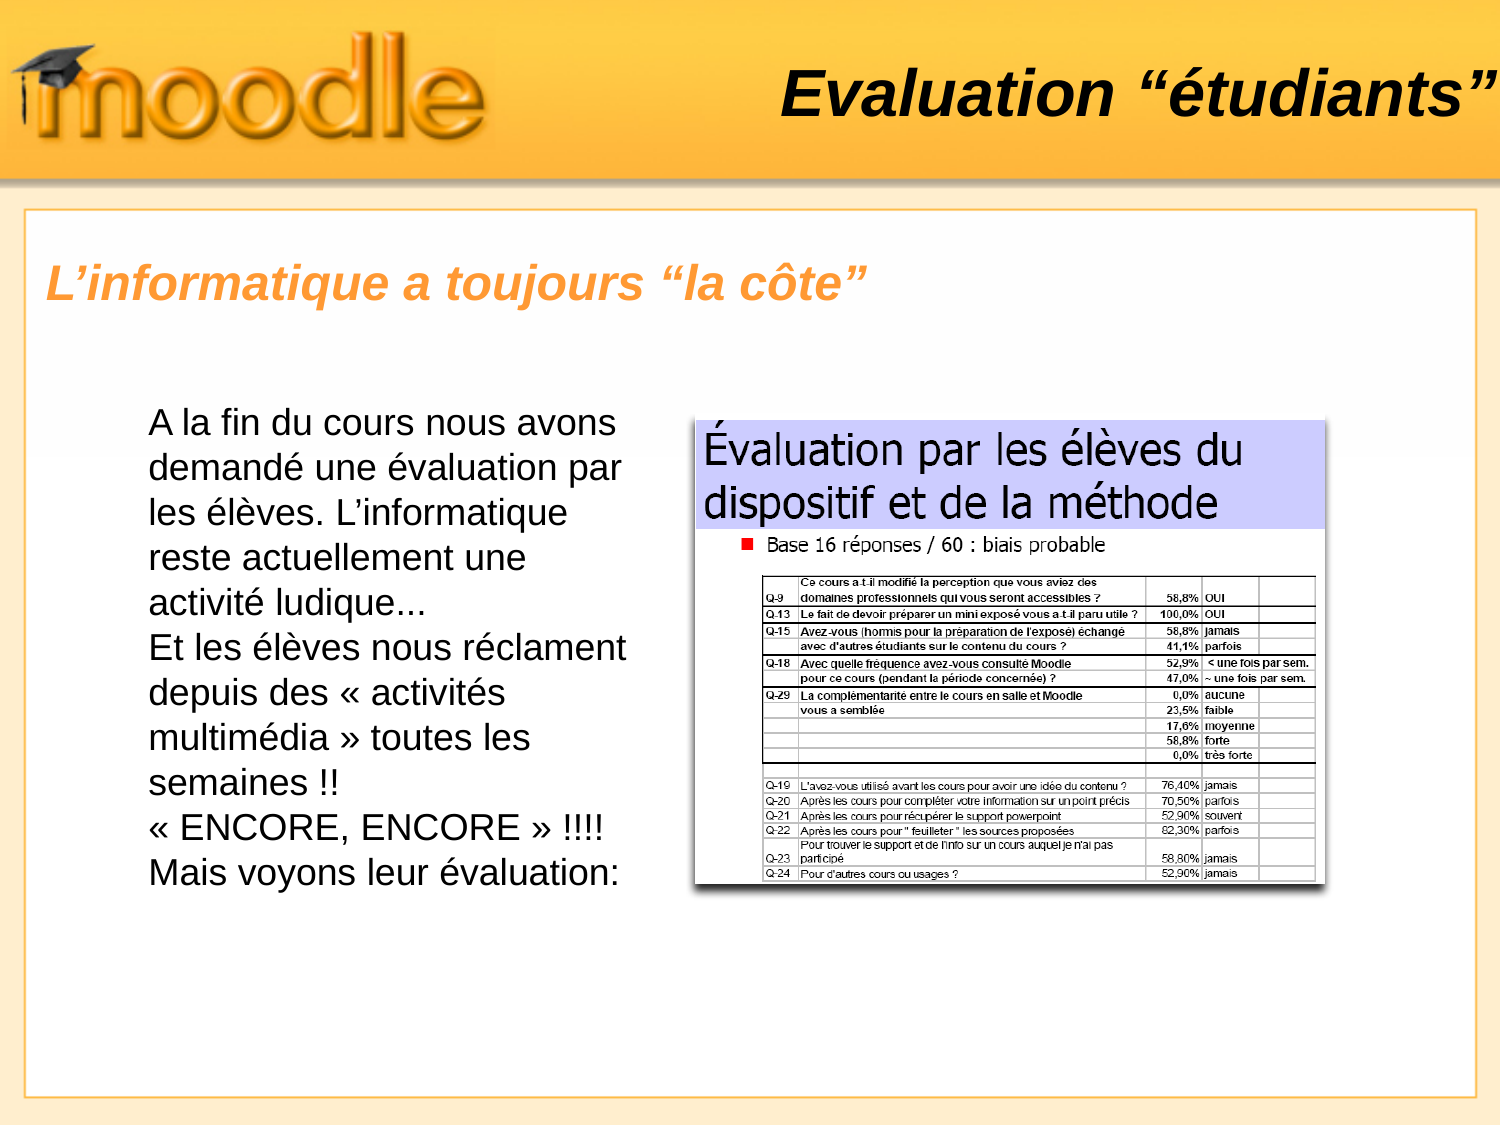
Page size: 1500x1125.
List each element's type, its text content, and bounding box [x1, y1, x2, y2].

picture [0, 0, 1500, 1125]
text_box A la fin du cours nous avons demandé une évaluation par les élèves. L’informatique reste actuellement une activité ludique... Et les élèves nous réclament depuis des « activités multimédia » toutes les semaines !! « ENCORE, ENCORE » !!!! Mais voyons leur évaluation: [133, 390, 648, 901]
text_box Evaluation “étudiants” [779, 51, 1500, 137]
text_box L’informatique a toujours “la côte” [31, 242, 1220, 329]
